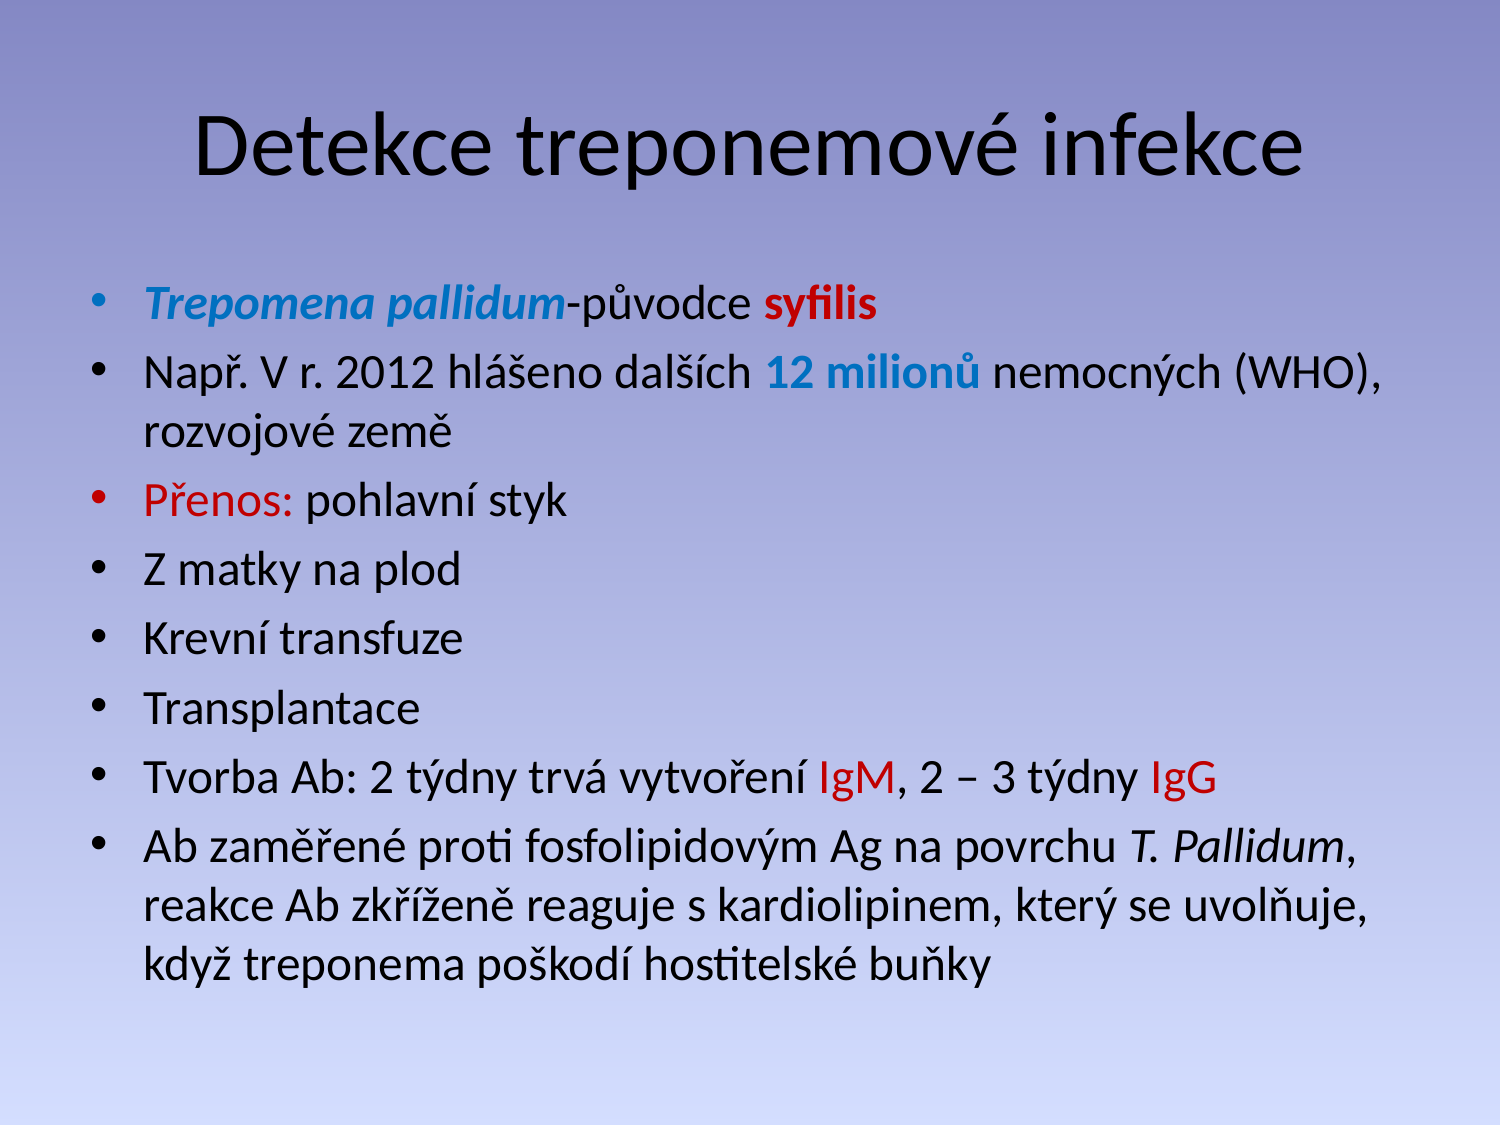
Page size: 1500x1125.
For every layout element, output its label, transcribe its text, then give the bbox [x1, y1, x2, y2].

list Trepomena pallidum-původce syfilis Např. V r. 2012 hlášeno dalších 12 milionů nemocných (WHO), rozvojové země Přenos: pohlavní styk Z matky na plod Krevní transfuze Transplantace Tvorba Ab: 2 týdny trvá vytvoření IgM, 2 – 3 týdny IgG Ab zaměřené proti fosfolipidovým Ag na povrchu T. Pallidum, reakce Ab zkříženě reaguje s kardiolipinem, který se uvolňuje, když treponema poškodí hostitelské buňky [75, 262, 1425, 1005]
title Detekce treponemové infekce [75, 45, 1425, 233]
